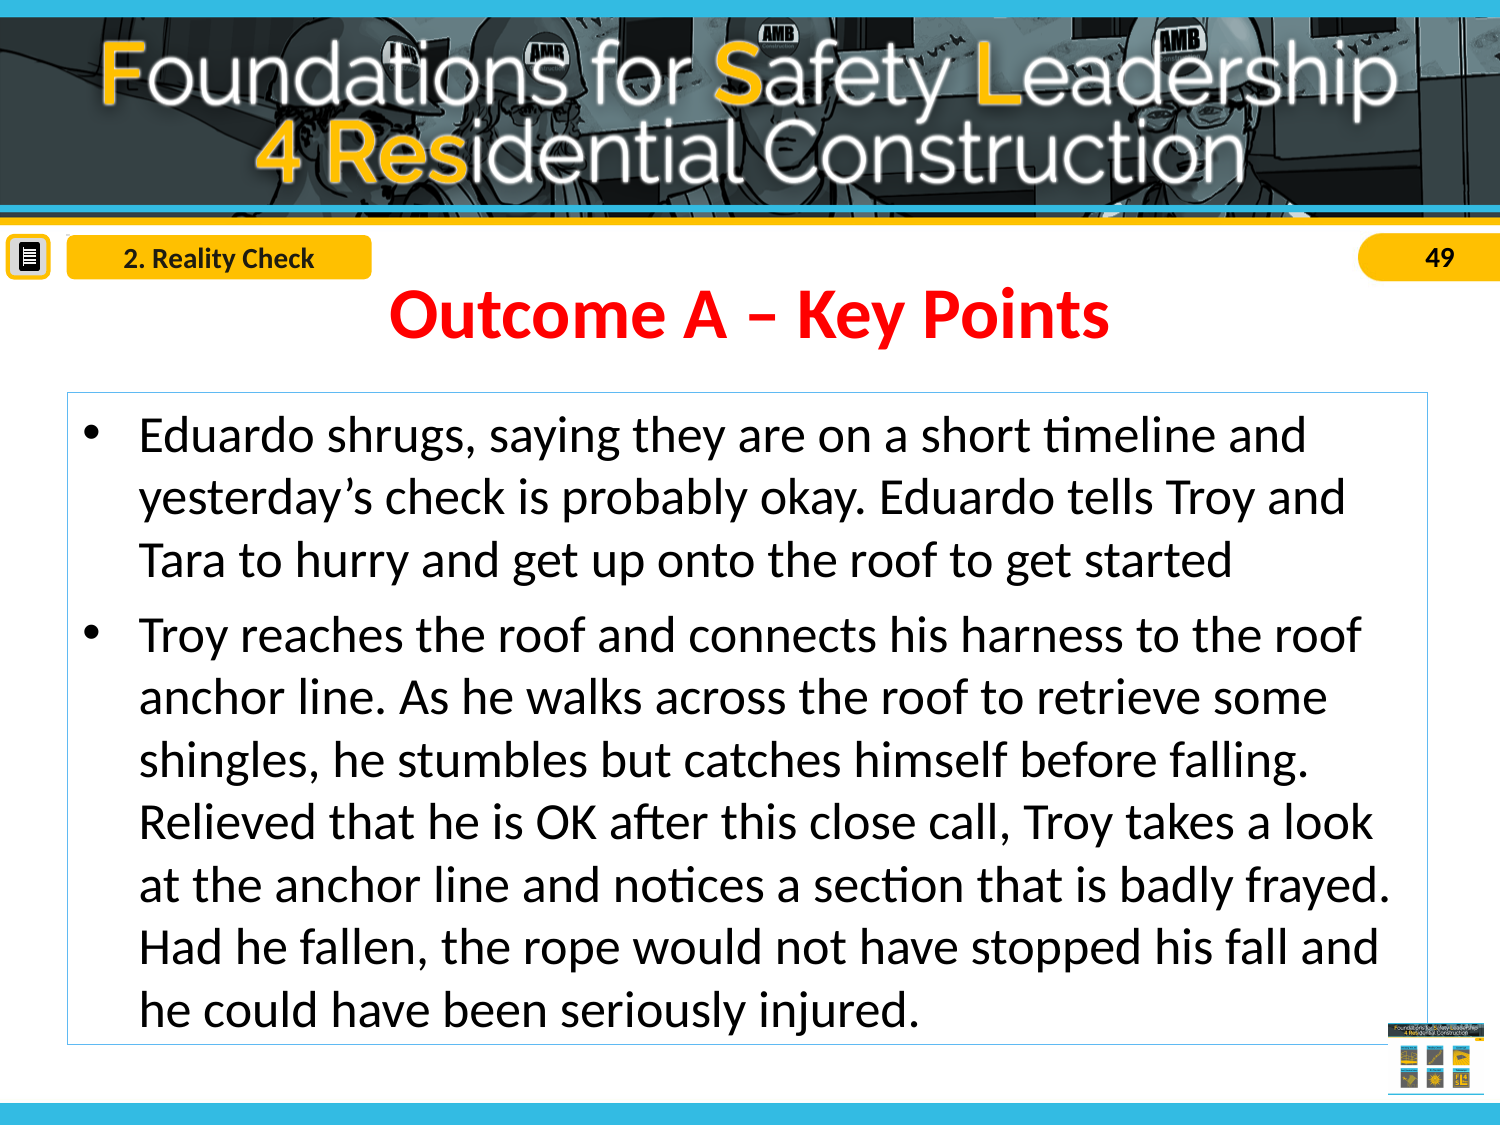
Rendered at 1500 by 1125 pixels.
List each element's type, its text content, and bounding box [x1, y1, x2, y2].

text_box Eduardo shrugs, saying they are on a short timeline and yesterday’s check is probably okay. Eduardo tells Troy and Tara to hurry and get up onto the roof to get started Troy reaches the roof and connects his harness to the roof anchor line. As he walks across the roof to retrieve some shingles, he stumbles but catches himself before falling. Relieved that he is OK after this close call, Troy takes a look at the anchor line and notices a section that is badly frayed. Had he fallen, the rope would not have stopped his fall and he could have been seriously injured. [67, 392, 1428, 1045]
text_box Outcome A – Key Points [71, 258, 1429, 361]
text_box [1386, 1023, 1484, 1095]
picture [0, 0, 1500, 1125]
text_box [7, 234, 372, 280]
